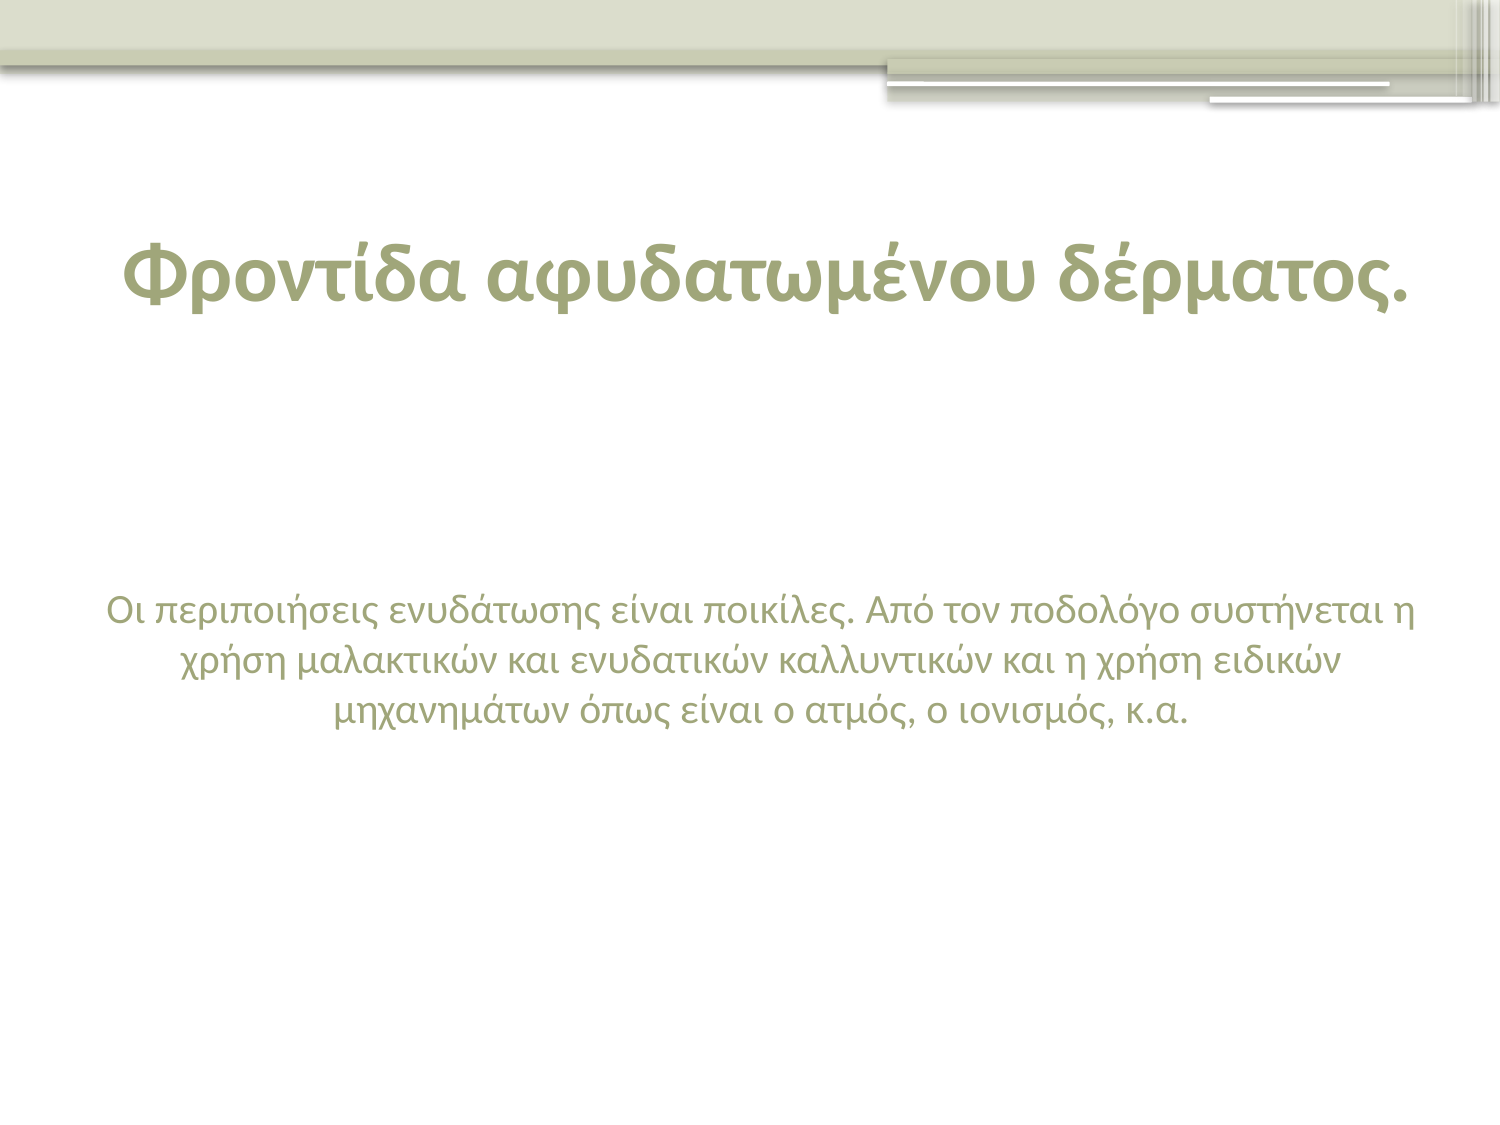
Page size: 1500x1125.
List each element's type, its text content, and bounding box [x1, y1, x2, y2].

text_box Οι περιποιήσεις ενυδάτωσης είναι ποικίλες. Από τον ποδολόγο συστήνεται η χρήση μαλακτικών και ενυδατικών καλλυντικών και η χρήση ειδικών μηχανημάτων όπως είναι ο ατμός, ο ιονισμός, κ.α. [70, 574, 1454, 739]
text_box Φροντίδα αφυδατωμένου δέρματος. [35, 210, 1500, 326]
